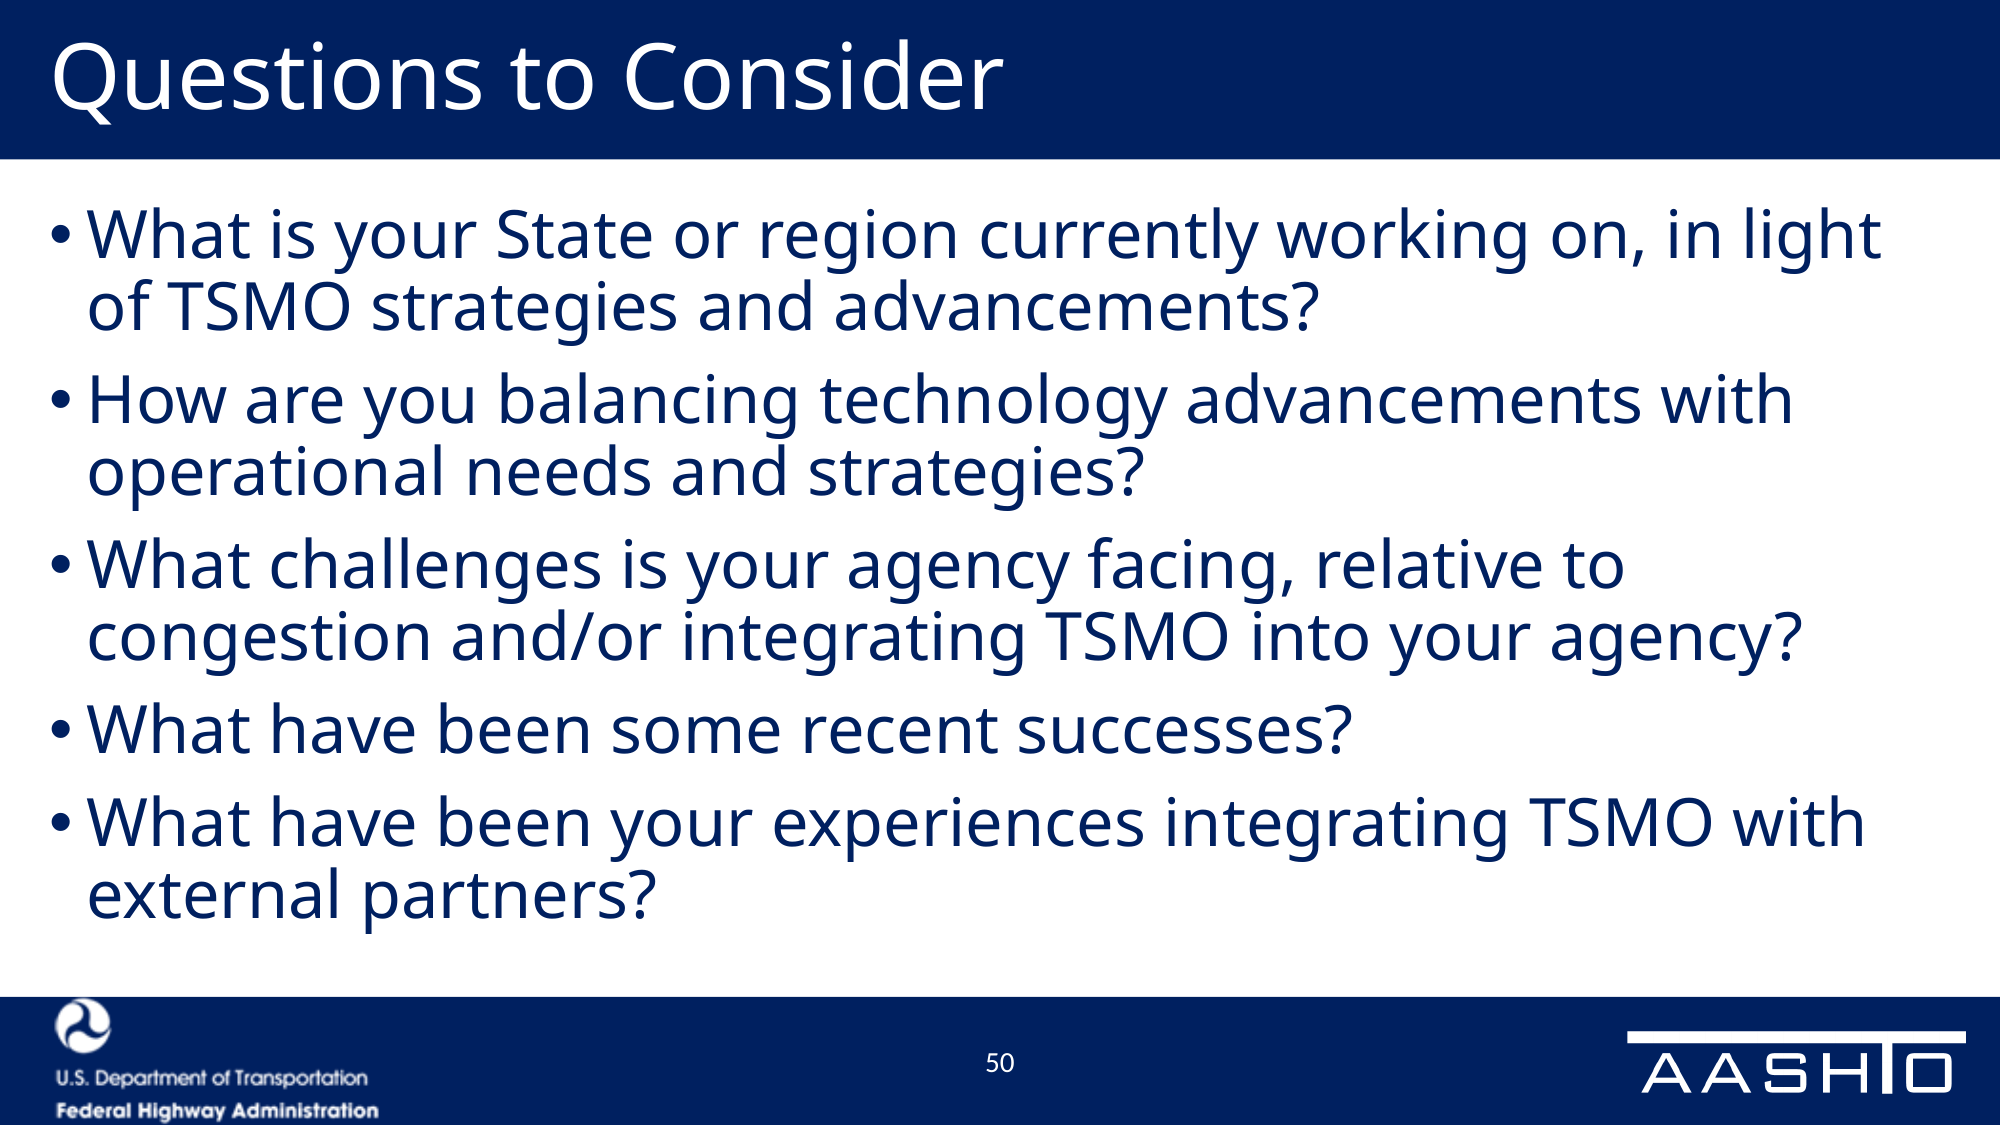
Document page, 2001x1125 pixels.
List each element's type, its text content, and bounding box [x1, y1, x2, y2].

slide_number 50 [774, 1030, 1225, 1091]
picture [1627, 1031, 1966, 1094]
title Questions to Consider [34, 0, 2000, 160]
list What is your State or region currently working on, in light of TSMO strategies and advancements? How are you balancing technology advancements with operational needs and strategies? What challenges is your agency facing, relative to congestion and/or integrating TSMO into your agency? What have been some recent successes? What have been your experiences integrating TSMO with external partners? [34, 193, 1966, 970]
picture [34, 992, 400, 1125]
